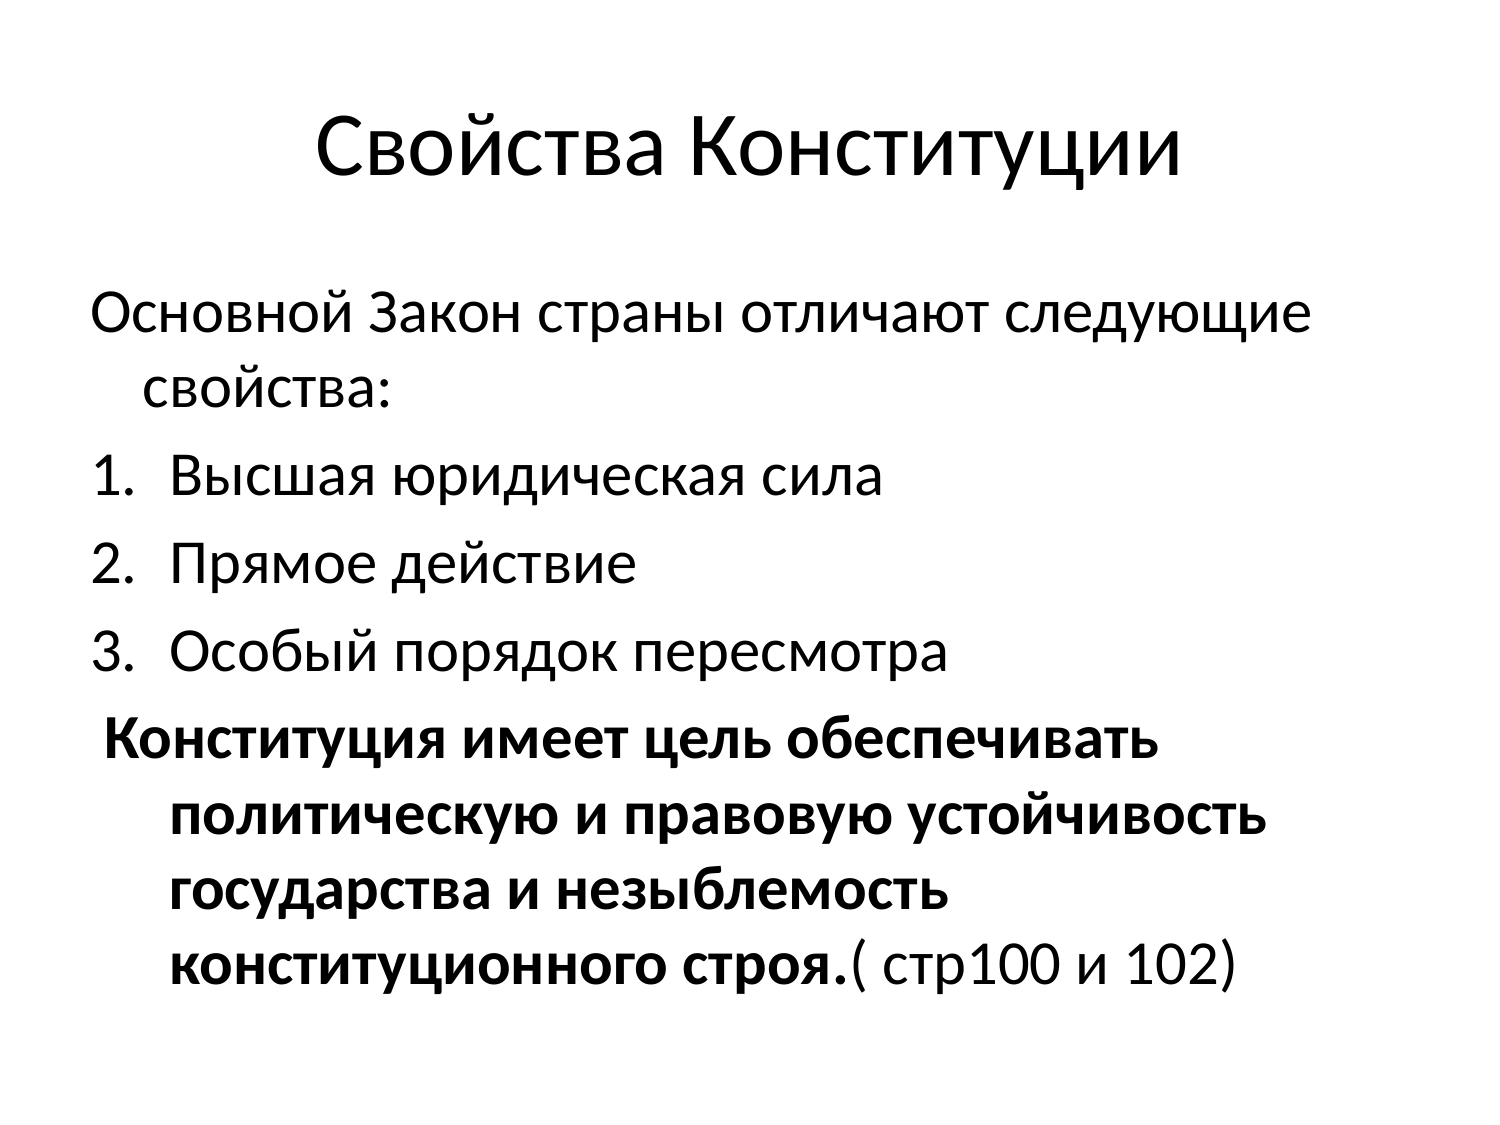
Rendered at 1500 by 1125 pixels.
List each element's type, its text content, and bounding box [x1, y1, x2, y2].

list Основной Закон страны отличают следующие свойства: Высшая юридическая сила Прямое действие Особый порядок пересмотра Конституция имеет цель обеспечивать политическую и правовую устойчивость государства и незыблемость конституционного строя.( стр100 и 102) [75, 262, 1425, 1005]
title Свойства Конституции [75, 45, 1425, 233]
